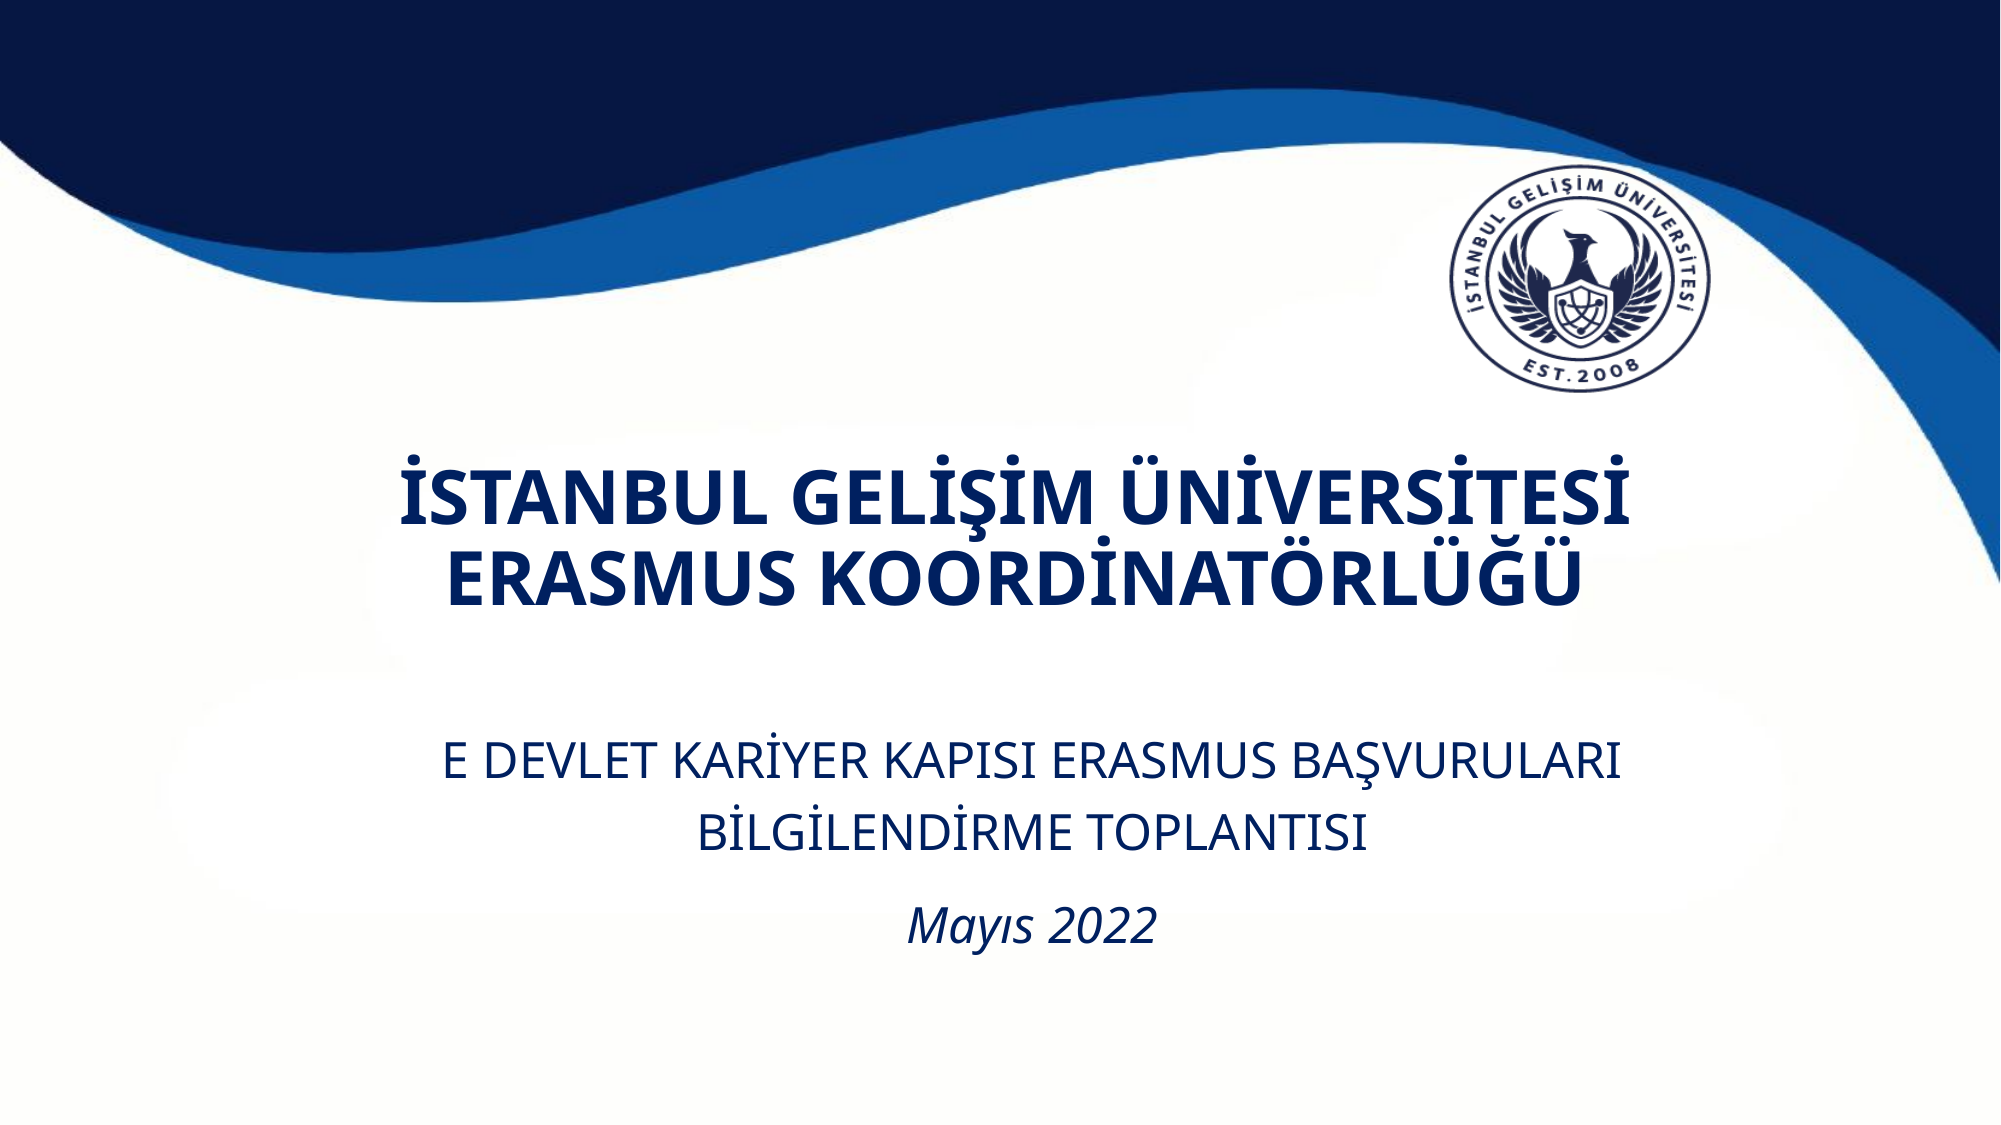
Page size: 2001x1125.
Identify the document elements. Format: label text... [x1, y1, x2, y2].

subtitle E DEVLET KARİYER KAPISI ERASMUS BAŞVURULARI BİLGİLENDİRME TOPLANTISI Mayıs 2022 [282, 709, 1783, 981]
picture [0, 0, 2001, 1125]
title İstanbul Gelişim Üniversitesi Erasmus Koordinatörlüğü [282, 294, 1750, 630]
